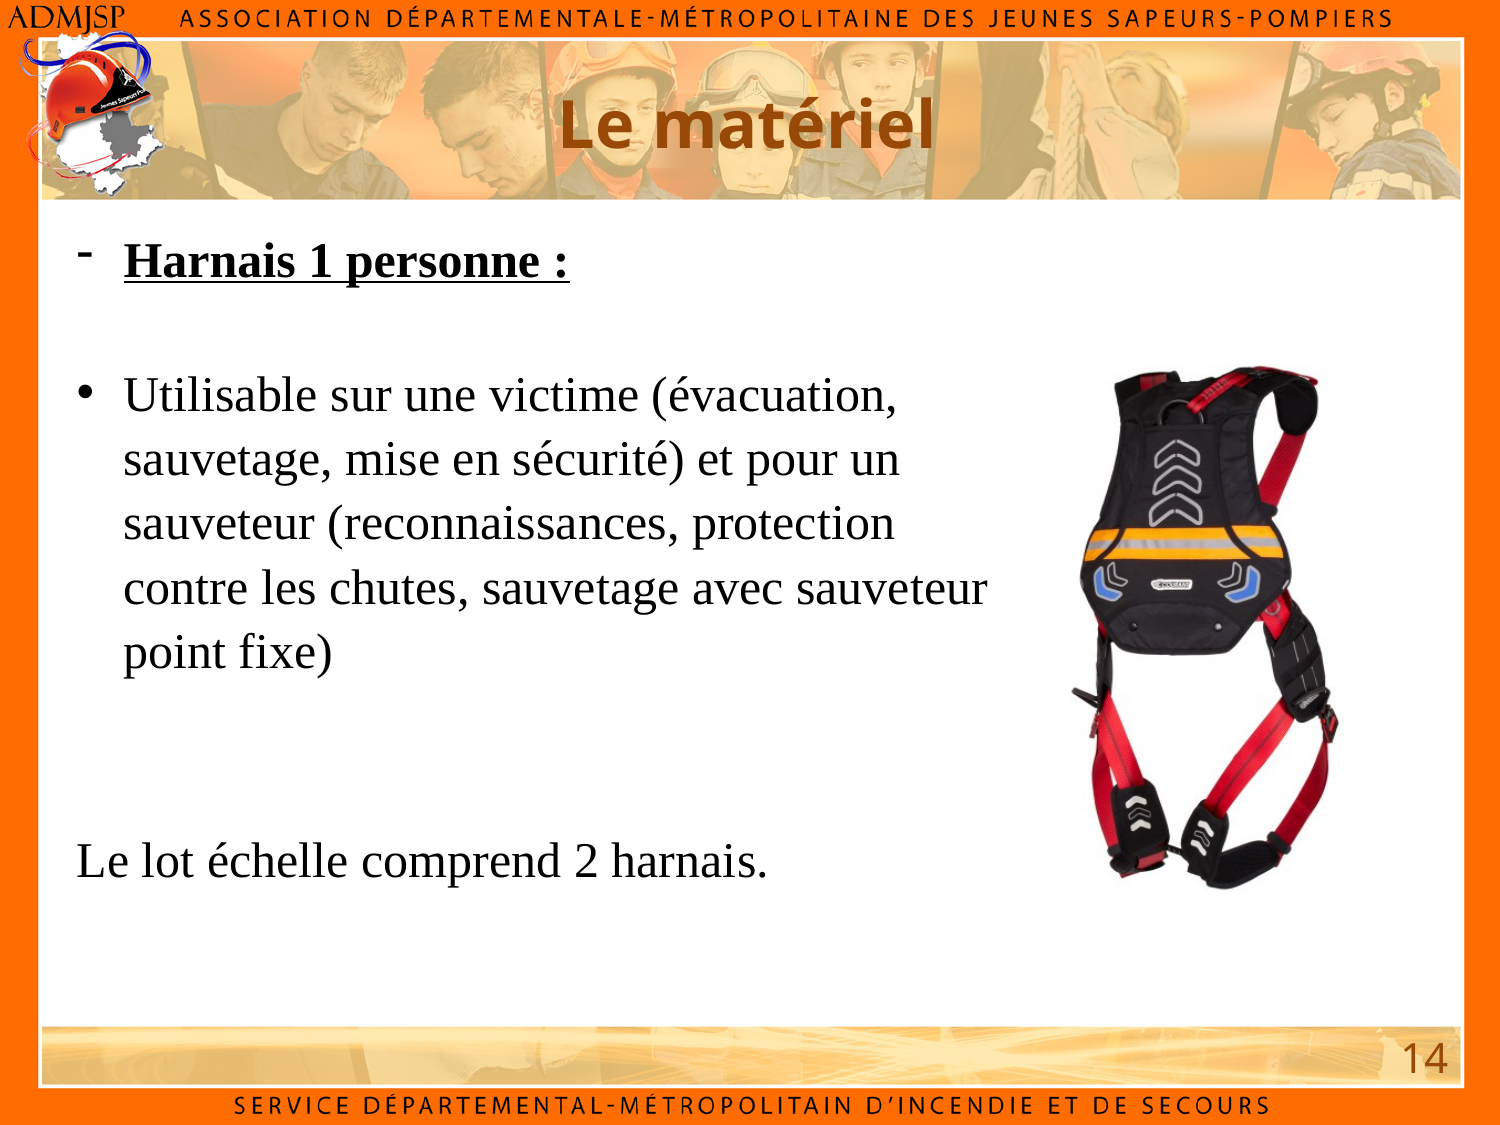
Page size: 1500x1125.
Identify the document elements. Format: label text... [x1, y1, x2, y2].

title Le matériel [41, 45, 1454, 200]
slide_number 14 [1113, 1029, 1464, 1090]
picture [0, 0, 1500, 1125]
text_box Harnais 1 personne : Utilisable sur une victime (évacuation, sauvetage, mise en sécurité) et pour un sauveteur (reconnaissances, protection contre les chutes, sauvetage avec sauveteur point fixe) Le lot échelle comprend 2 harnais. [61, 220, 1048, 895]
